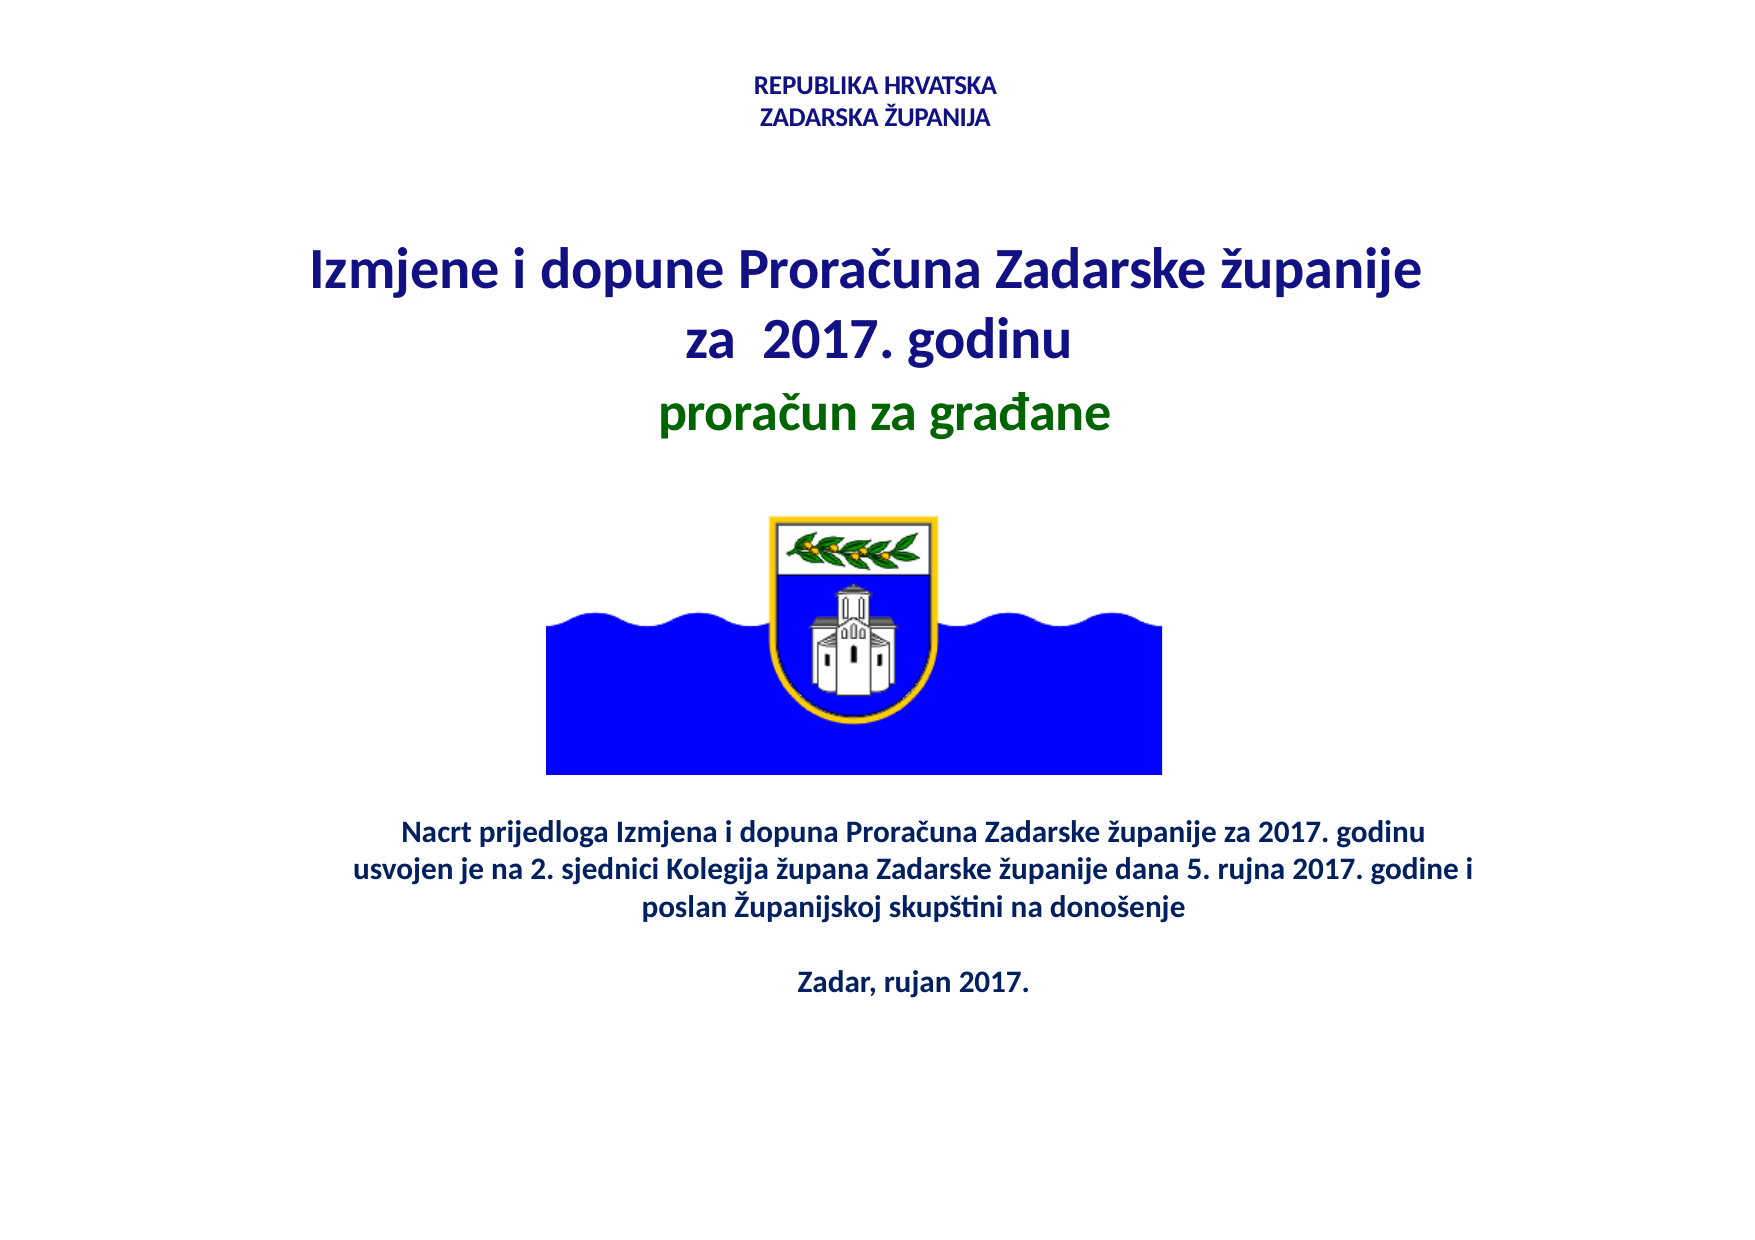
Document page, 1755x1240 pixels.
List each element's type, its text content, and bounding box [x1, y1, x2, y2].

text_box [546, 466, 1163, 775]
text_box REPUBLIKA HRVATSKA ZADARSKA ŽUPANIJA [751, 67, 1006, 133]
text_box Nacrt prijedloga Izmjena i dopuna Proračuna Zadarske županije za 2017. godinu usvojen je na 2. sjednici Kolegija župana Zadarske županije dana 5. rujna 2017. godine i poslan Županijskoj skupštini na donošenje Zadar, rujan 2017. [352, 811, 1476, 1020]
title Izmjene i dopune Proračuna Zadarske županije za 2017. godinu proračun za građane [282, 230, 1476, 442]
